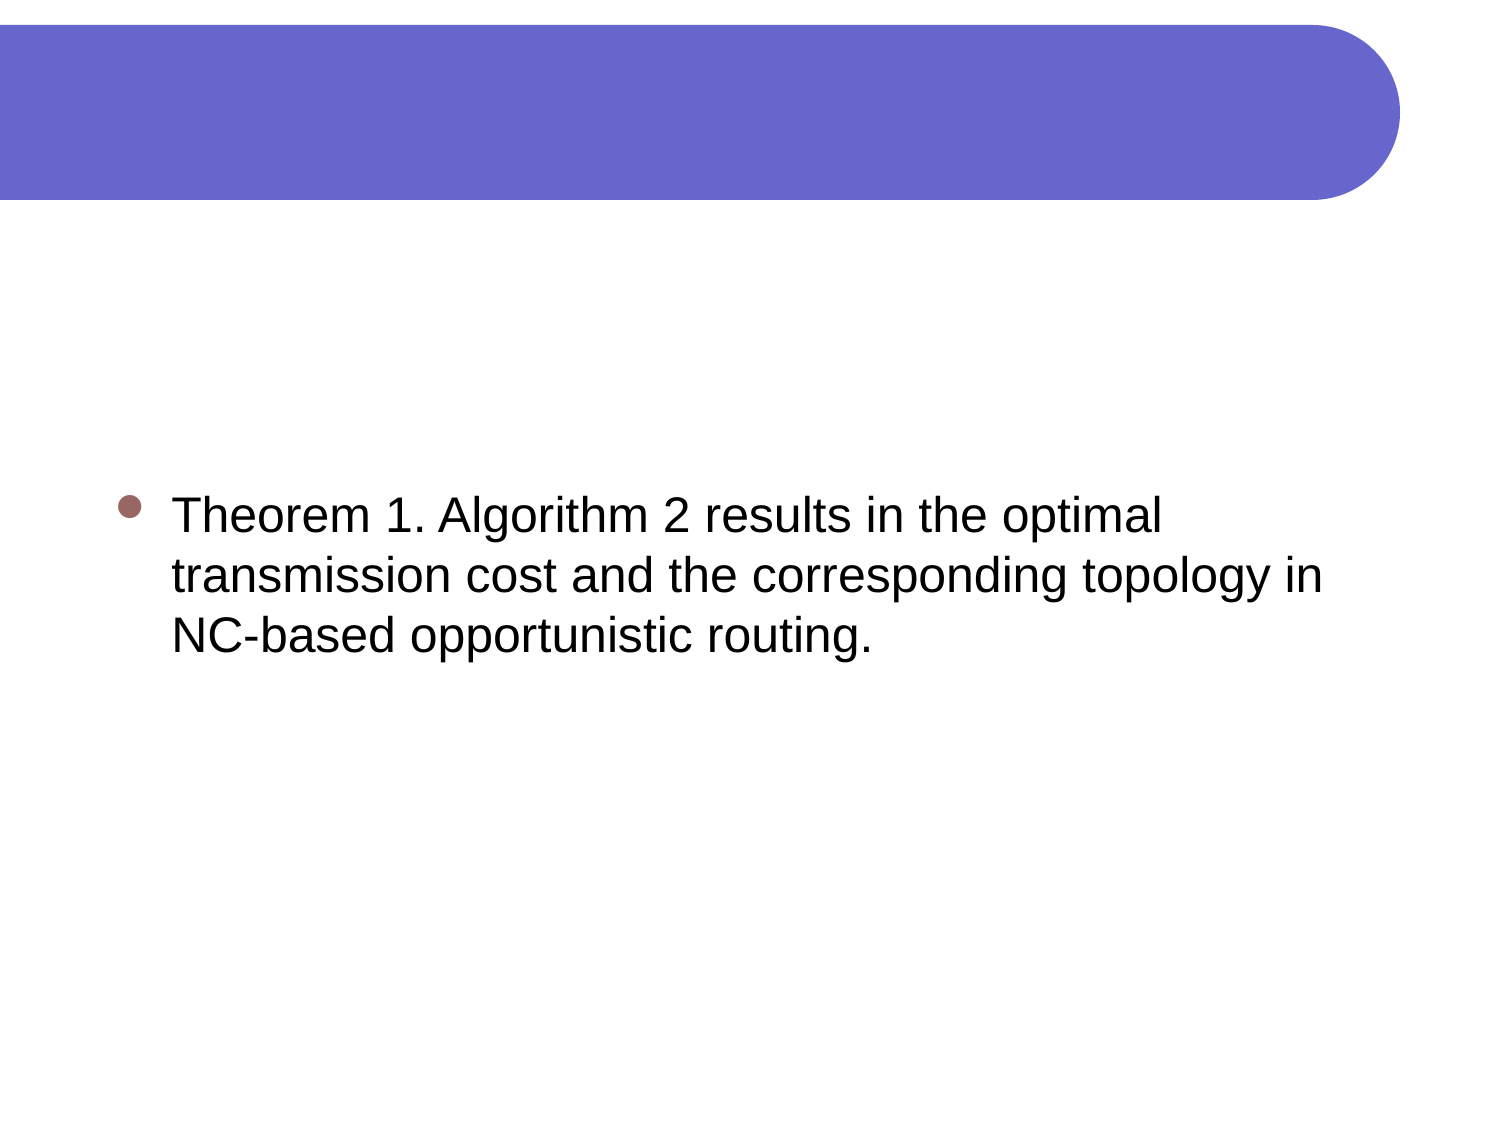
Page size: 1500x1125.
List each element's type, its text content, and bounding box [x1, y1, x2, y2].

list Theorem 1. Algorithm 2 results in the optimal transmission cost and the corresponding topology in NC-based opportunistic routing. [99, 279, 1401, 1005]
